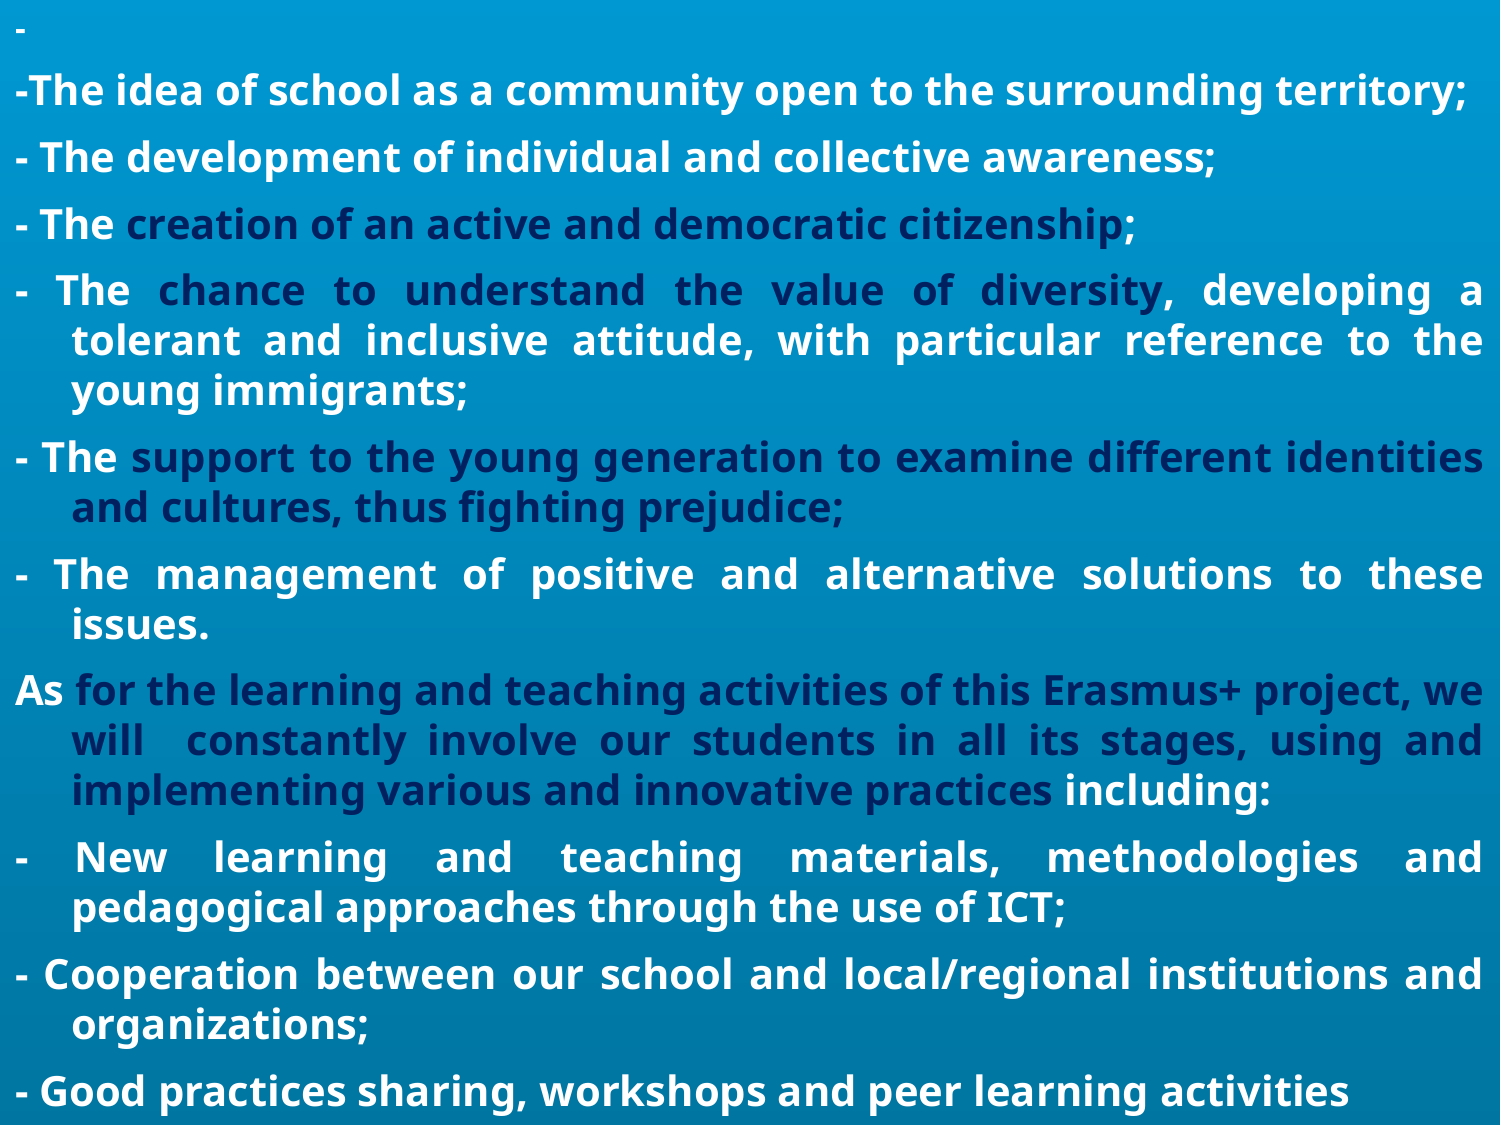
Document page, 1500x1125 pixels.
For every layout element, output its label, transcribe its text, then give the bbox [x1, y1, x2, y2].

list - -The idea of school as a community open to the surrounding territory; - The development of individual and collective awareness; - The creation of an active and democratic citizenship; - The chance to understand the value of diversity, developing a tolerant and inclusive attitude, with particular reference to the young immigrants; - The support to the young generation to examine different identities and cultures, thus fighting prejudice; - The management of positive and alternative solutions to these issues. As for the learning and teaching activities of this Erasmus+ project, we will constantly involve our students in all its stages, using and implementing various and innovative practices including: - New learning and teaching materials, methodologies and pedagogical approaches through the use of ICT; - Cooperation between our school and local/regional institutions and organizations; - Good practices sharing, workshops and peer learning activities [0, 0, 1500, 1125]
